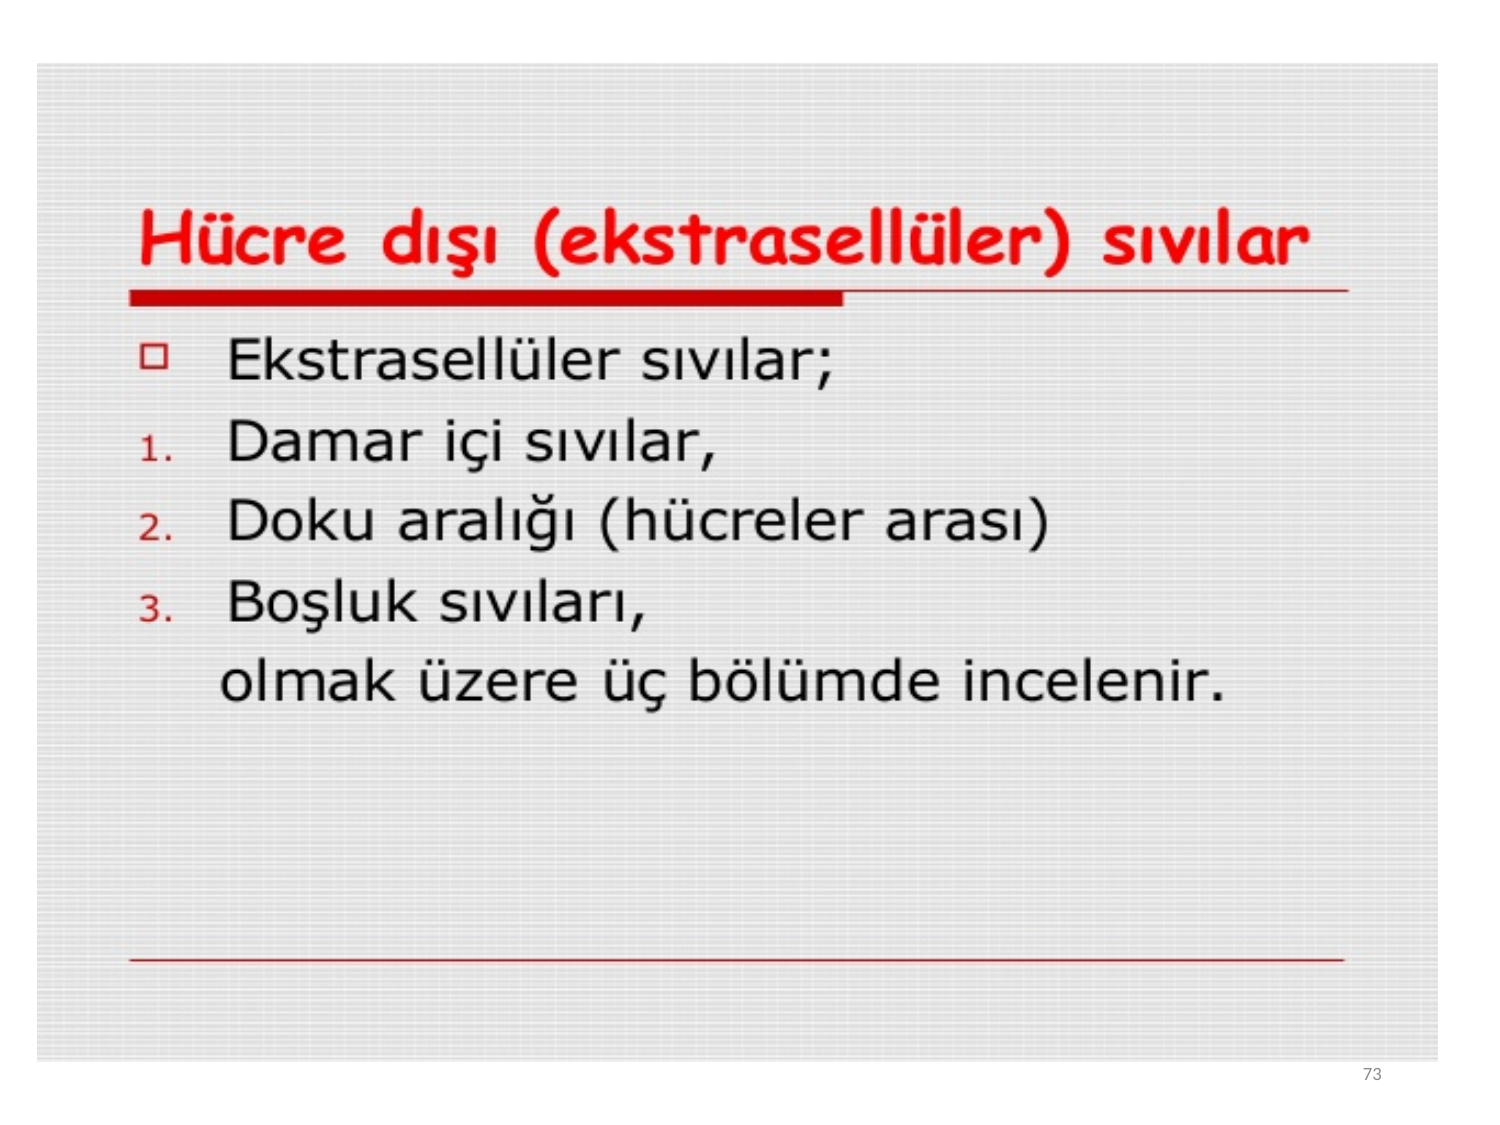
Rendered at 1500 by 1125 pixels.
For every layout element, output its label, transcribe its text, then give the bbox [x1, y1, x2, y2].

slide_number 73 [1059, 1062, 1397, 1103]
picture [37, 63, 1438, 1062]
